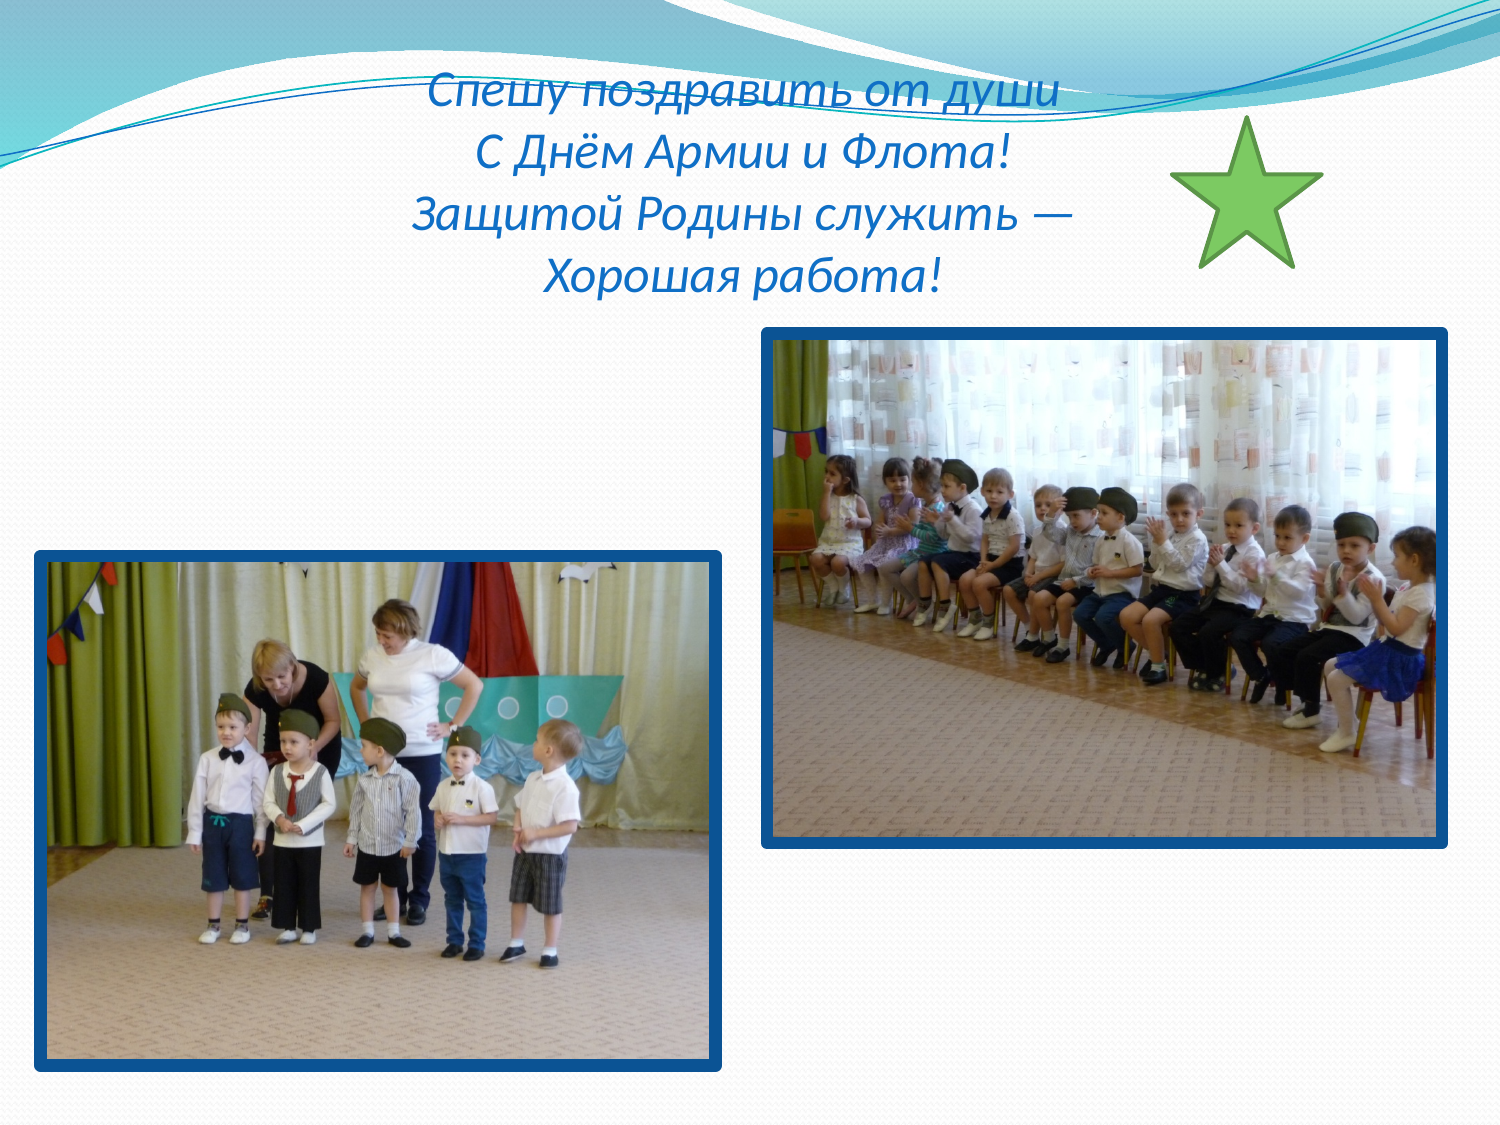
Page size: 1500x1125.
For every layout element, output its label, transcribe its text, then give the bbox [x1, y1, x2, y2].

title Спешу поздравить от души С Днём Армии и Флота! Защитой Родины служить — Хорошая работа! [75, 46, 1425, 303]
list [46, 562, 710, 1060]
text_box [1169, 115, 1324, 269]
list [773, 339, 1437, 837]
